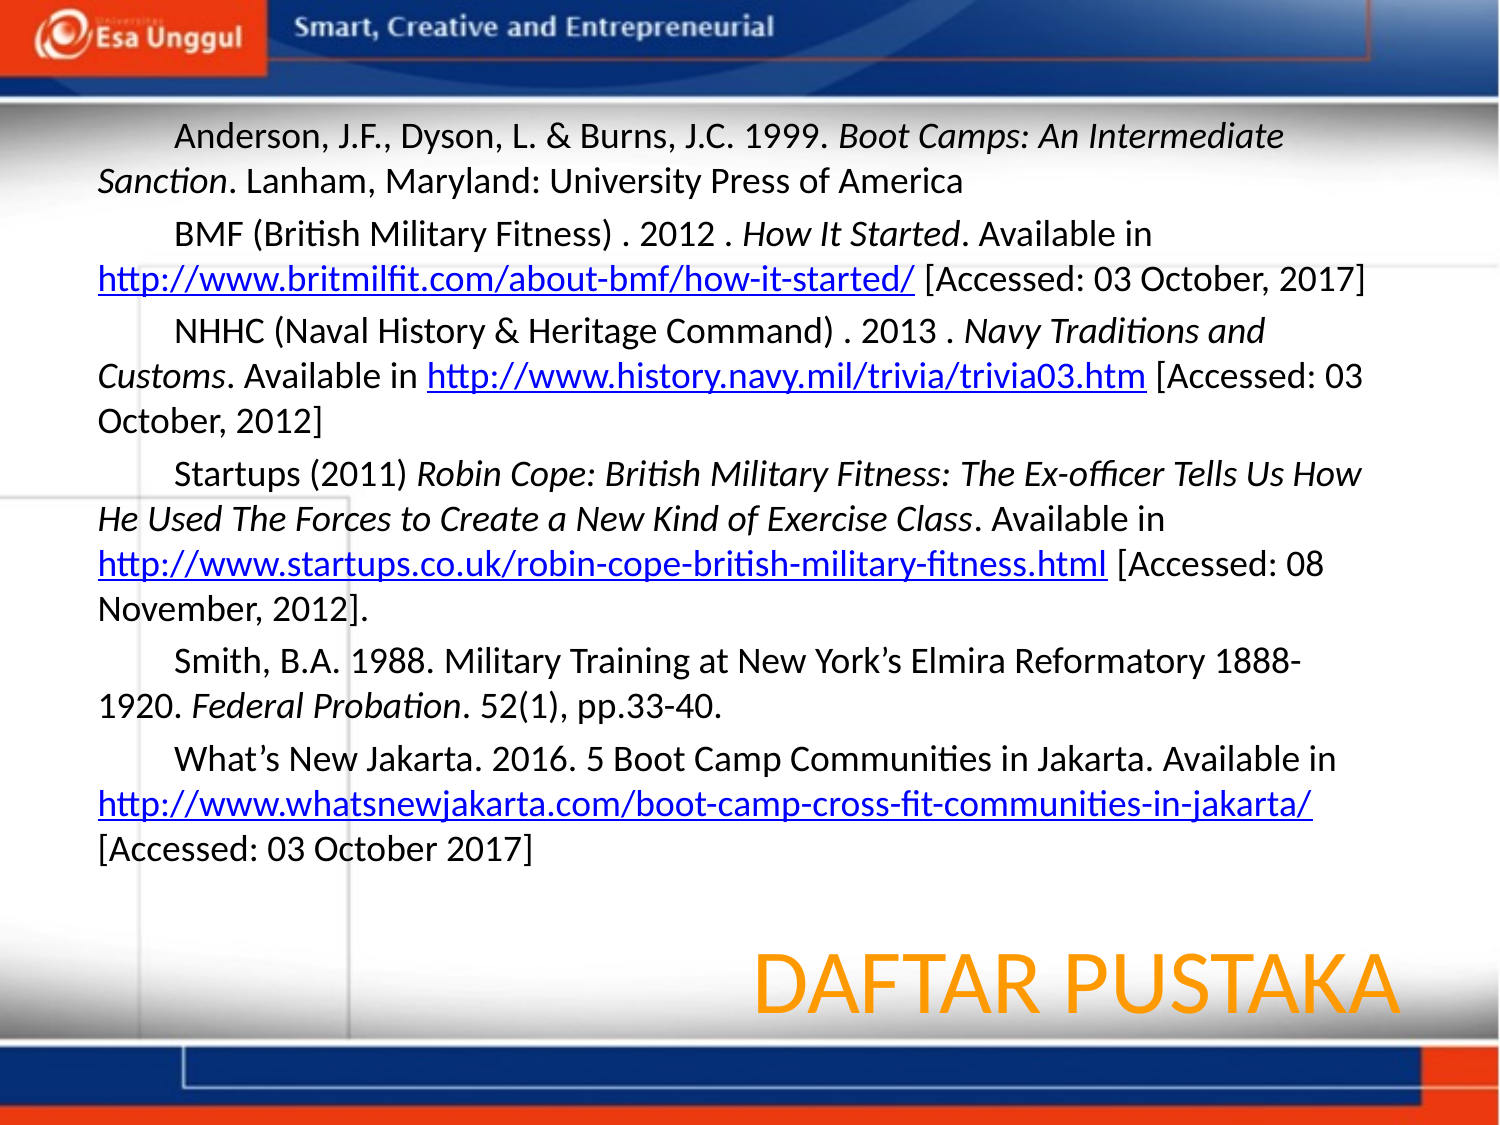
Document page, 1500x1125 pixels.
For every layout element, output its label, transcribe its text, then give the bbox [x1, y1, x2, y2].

list Anderson, J.F., Dyson, L. & Burns, J.C. 1999. Boot Camps: An Intermediate Sanction. Lanham, Maryland: University Press of America BMF (British Military Fitness) . 2012 . How It Started. Available in http://www.britmilfit.com/about-bmf/how-it-started/ [Accessed: 03 October, 2017] NHHC (Naval History & Heritage Command) . 2013 . Navy Traditions and Customs. Available in http://www.history.navy.mil/trivia/trivia03.htm [Accessed: 03 October, 2012] Startups (2011) Robin Cope: British Military Fitness: The Ex-officer Tells Us How He Used The Forces to Create a New Kind of Exercise Class. Available in http://www.startups.co.uk/robin-cope-british-military-fitness.html [Accessed: 08 November, 2012]. Smith, B.A. 1988. Military Training at New York’s Elmira Reformatory 1888-1920. Federal Probation. 52(1), pp.33-40. What’s New Jakarta. 2016. 5 Boot Camp Communities in Jakarta. Available in http://www.whatsnewjakarta.com/boot-camp-cross-fit-communities-in-jakarta/ [Accessed: 03 October 2017] [82, 103, 1425, 979]
picture [0, 0, 1500, 1125]
text_box DAFTAR PUSTAKA [74, 890, 1418, 1063]
